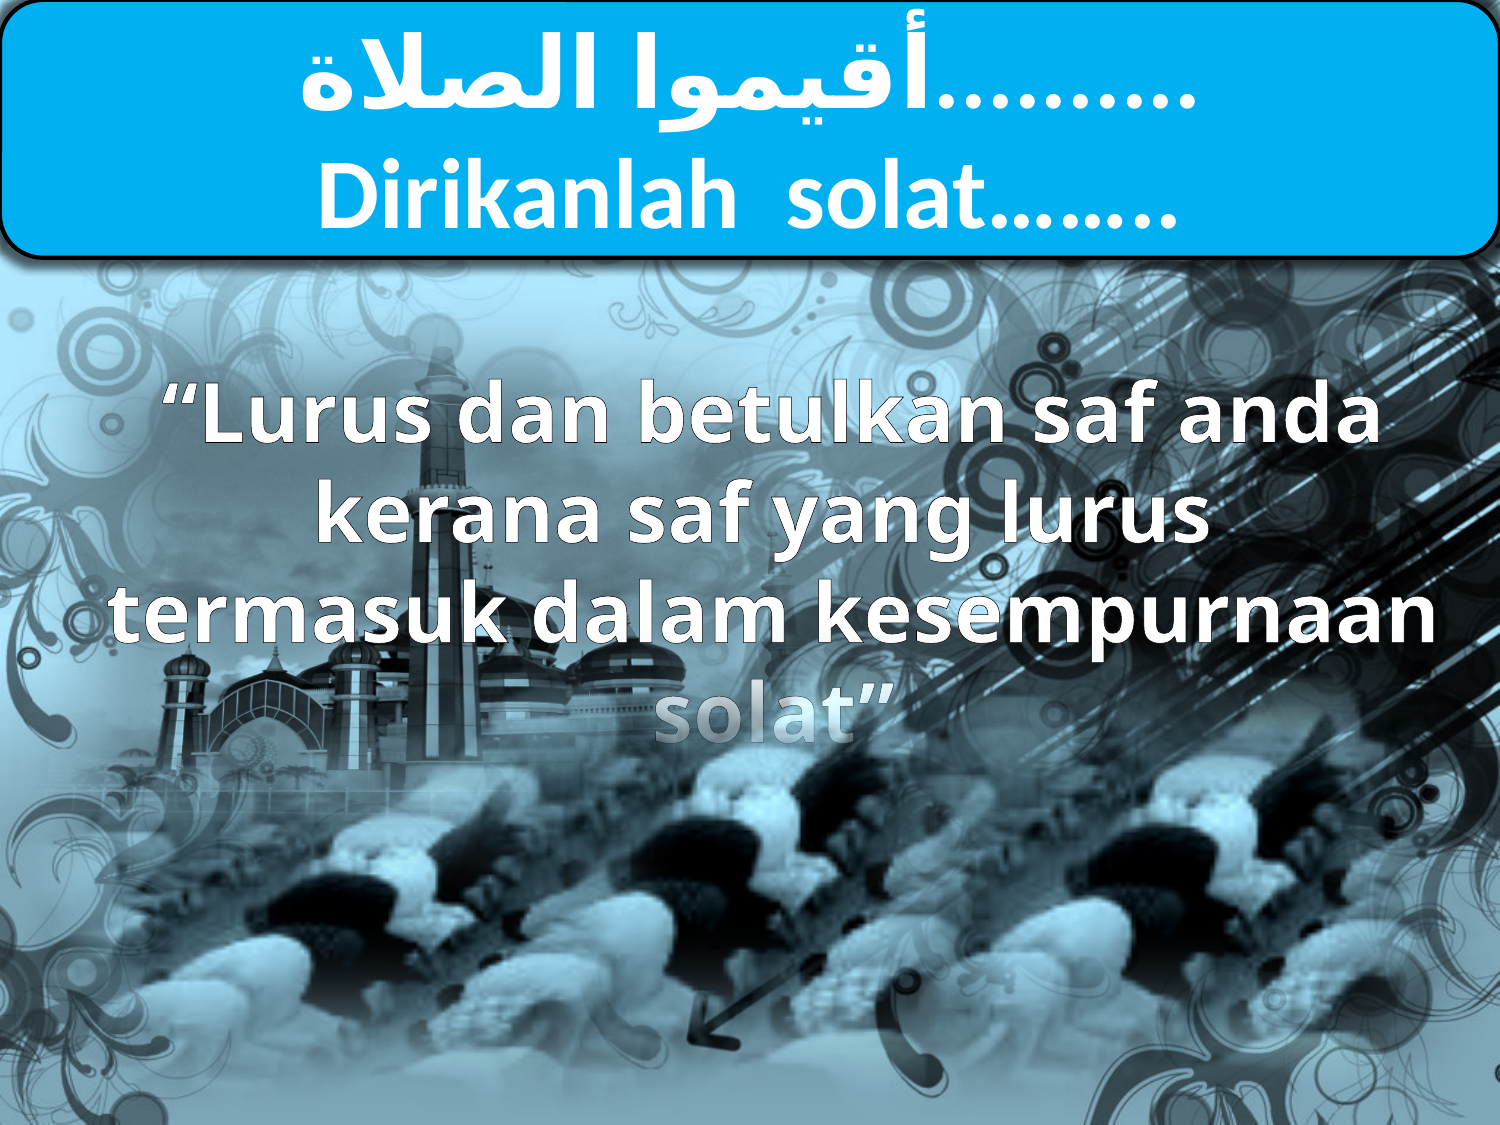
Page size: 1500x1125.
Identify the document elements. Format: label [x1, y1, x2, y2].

picture [0, 0, 1500, 280]
text_box [0, 280, 1500, 1125]
